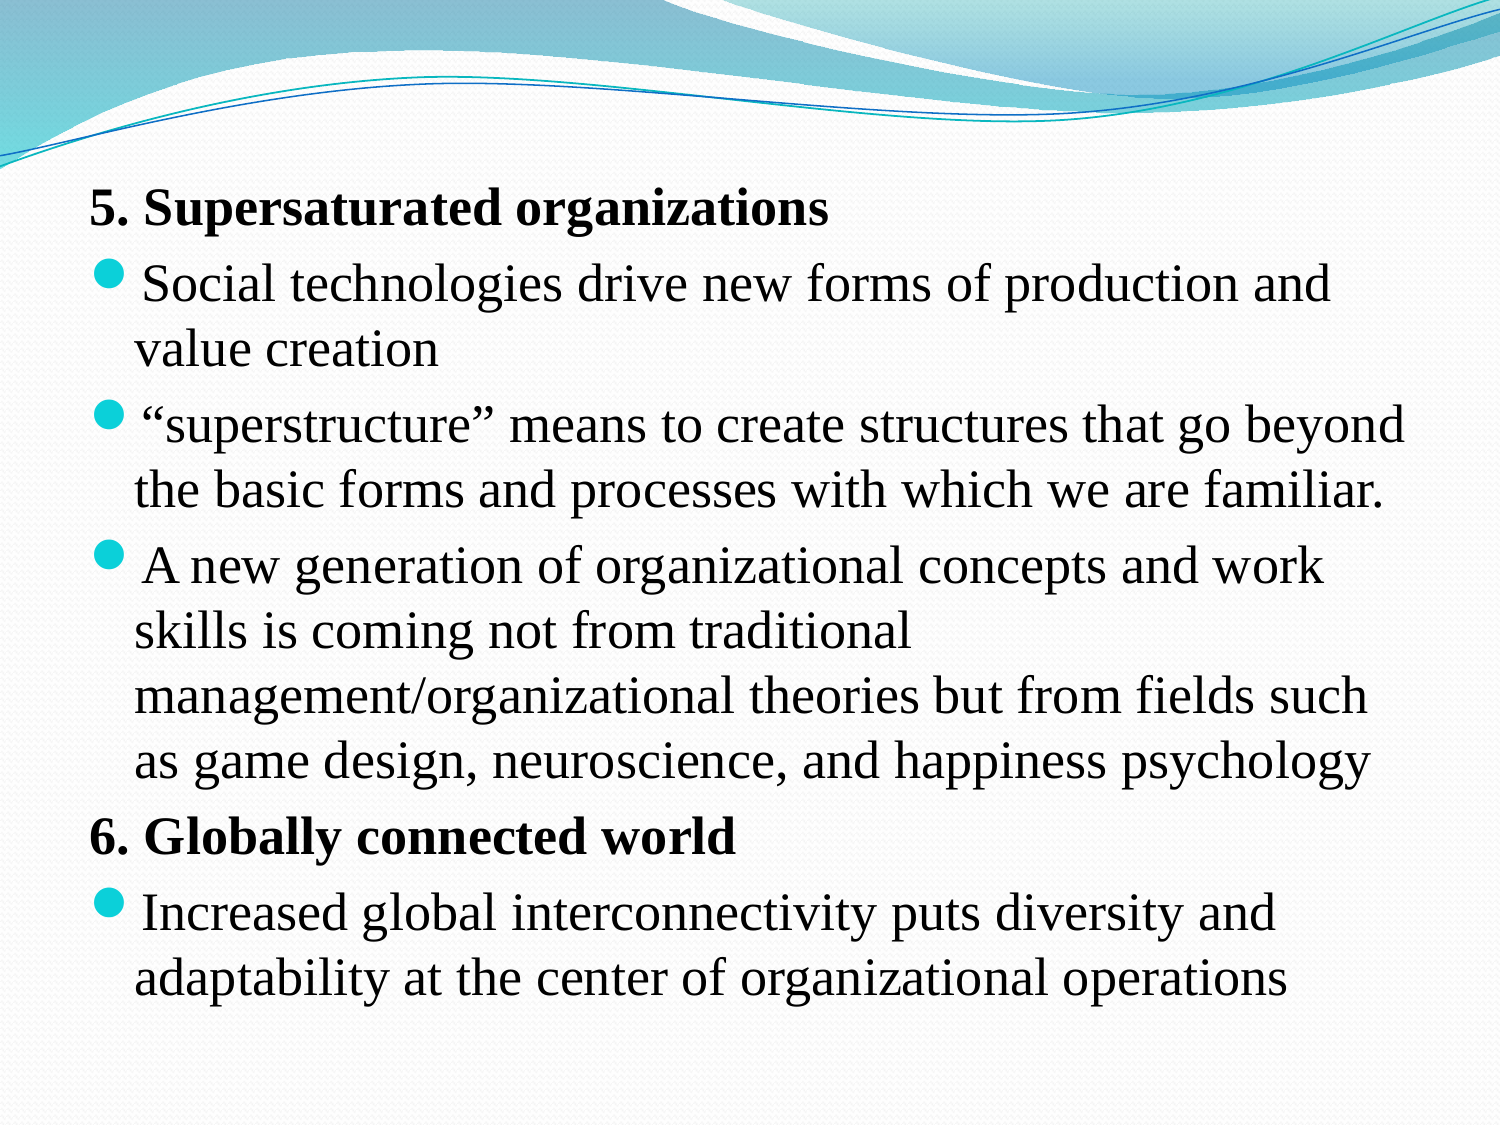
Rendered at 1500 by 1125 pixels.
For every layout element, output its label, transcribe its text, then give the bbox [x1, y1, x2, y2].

list 5. Supersaturated organizations Social technologies drive new forms of production and value creation “superstructure” means to create structures that go beyond the basic forms and processes with which we are familiar. A new generation of organizational concepts and work skills is coming not from traditional management/organizational theories but from fields such as game design, neuroscience, and happiness psychology 6. Globally connected world Increased global interconnectivity puts diversity and adaptability at the center of organizational operations [75, 164, 1425, 1038]
